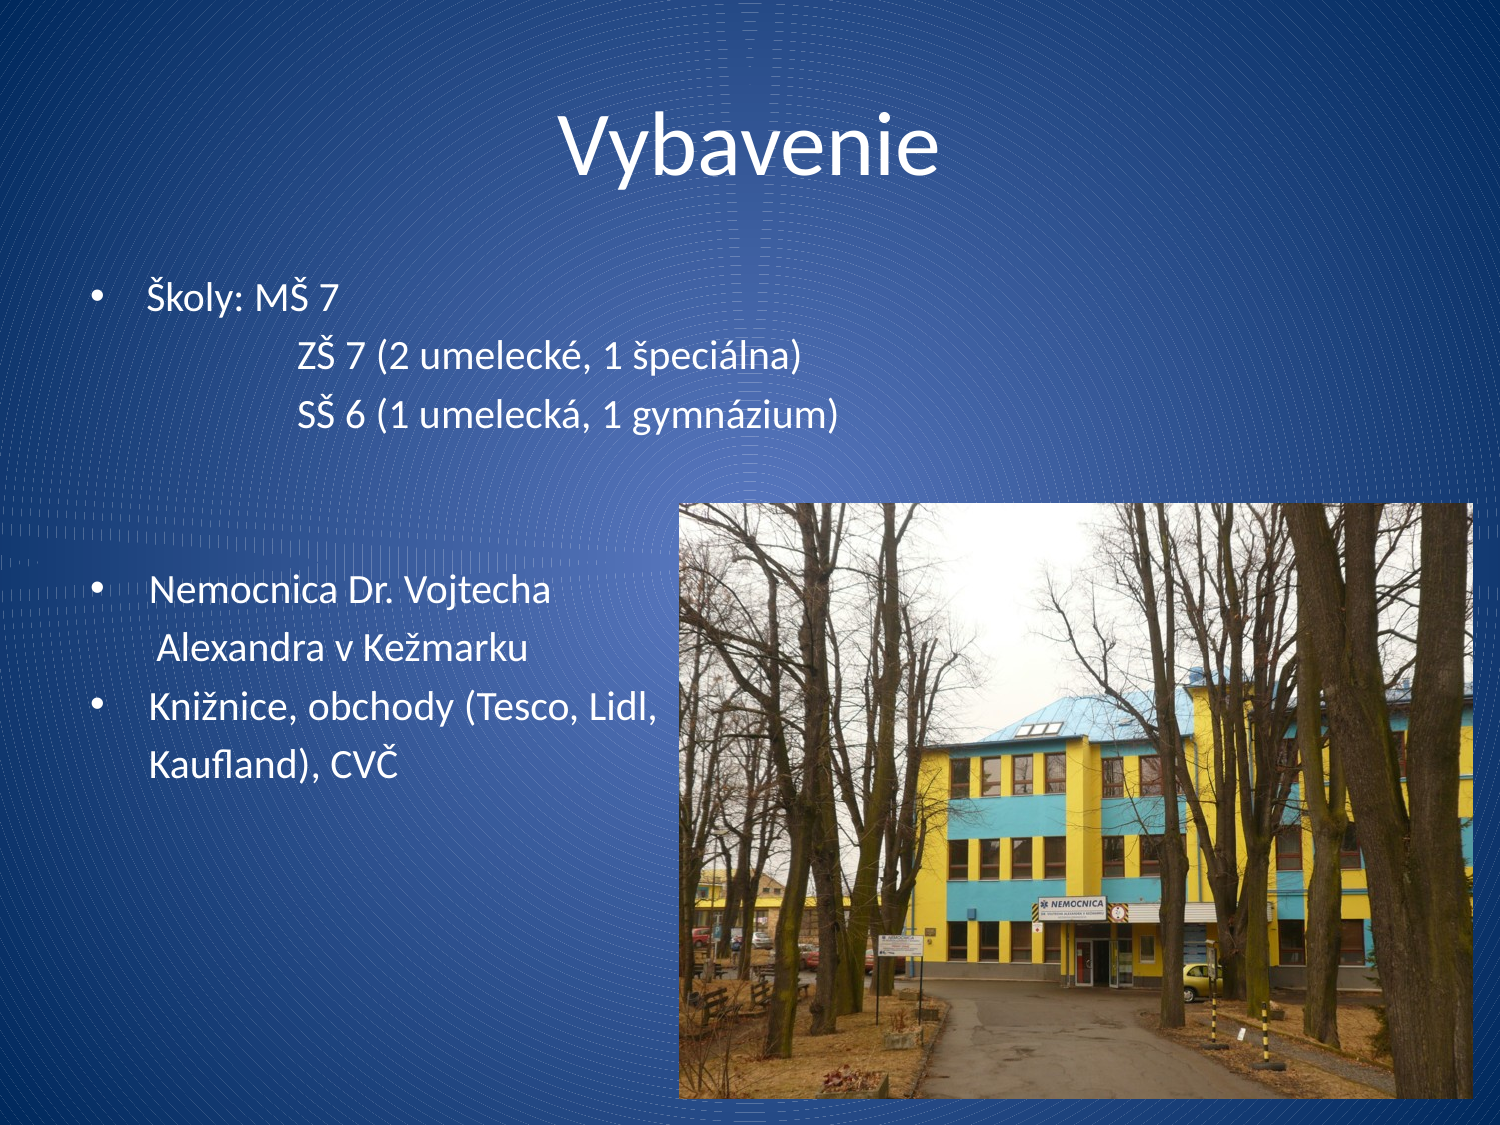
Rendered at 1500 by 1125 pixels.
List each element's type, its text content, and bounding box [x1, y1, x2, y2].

list Školy: MŠ 7 ZŠ 7 (2 umelecké, 1 špeciálna) SŠ 6 (1 umelecká, 1 gymnázium) Nemocnica Dr. Vojtecha Alexandra v Kežmarku Knižnice, obchody (Tesco, Lidl, Kaufland), CVČ [75, 262, 1093, 1005]
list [678, 503, 1473, 1099]
title Vybavenie [75, 45, 1425, 233]
